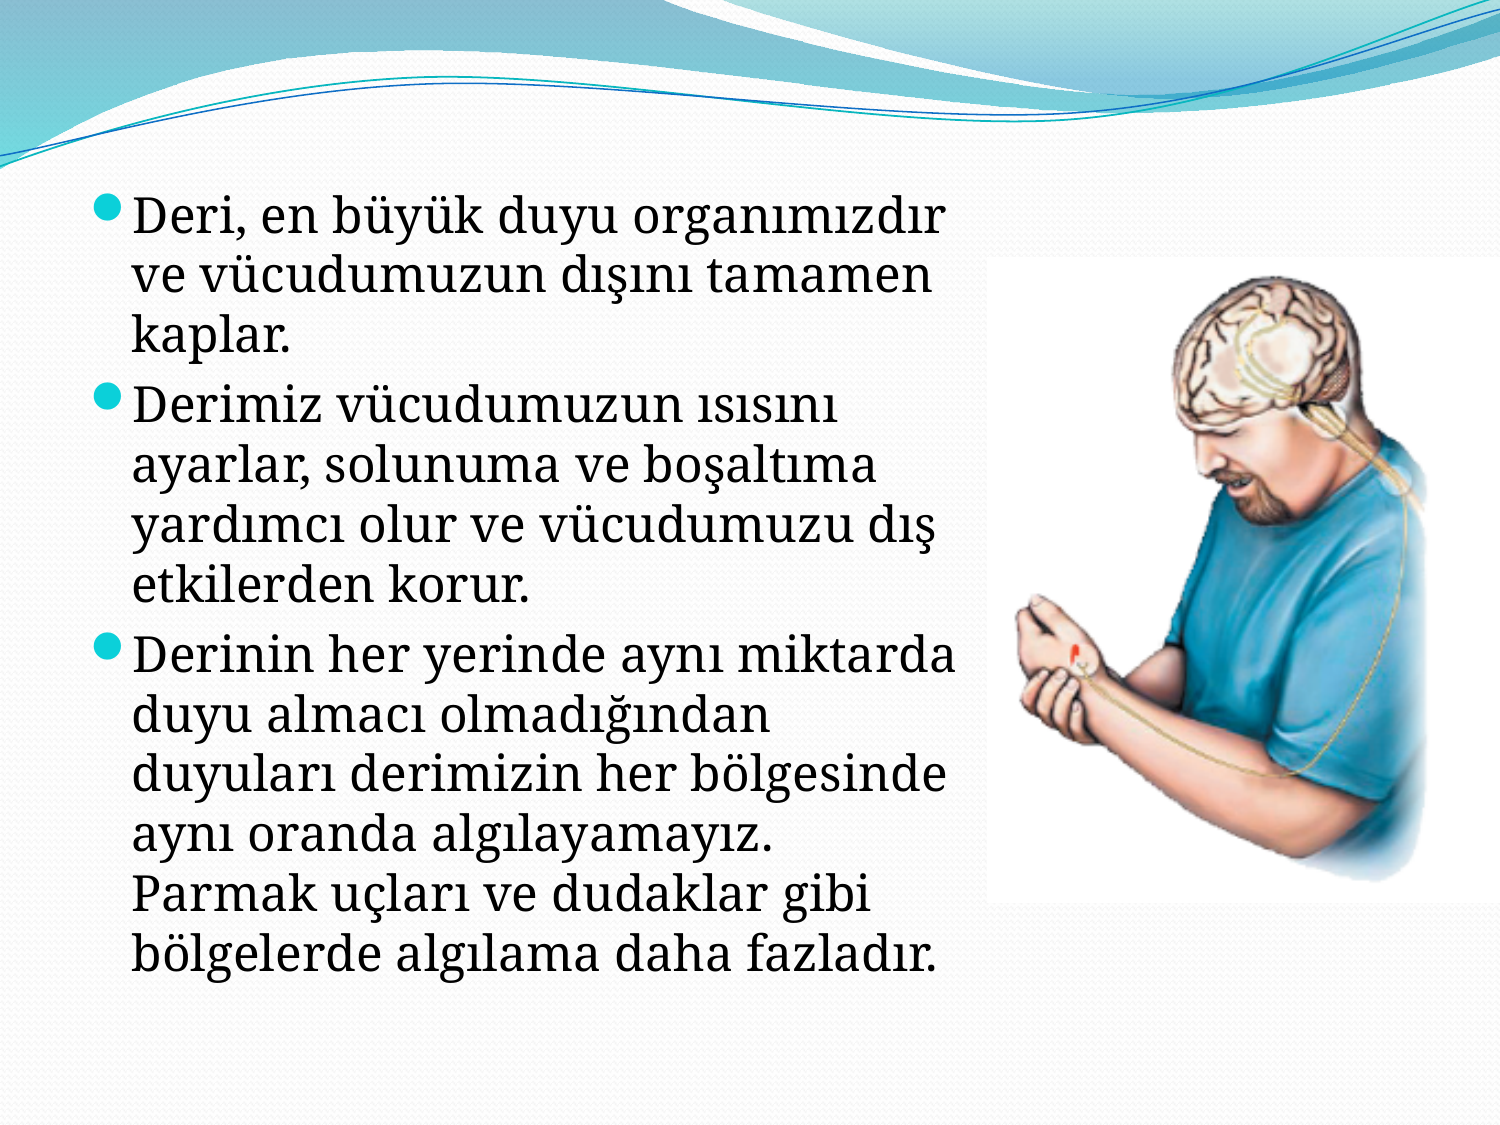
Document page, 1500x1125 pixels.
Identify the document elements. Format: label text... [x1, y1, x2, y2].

list Deri, en büyük duyu organımızdır ve vücudumuzun dışını tamamen kaplar. Derimiz vücudumuzun ısısını ayarlar, solunuma ve boşaltıma yardımcı olur ve vücudumuzu dış etkilerden korur. Derinin her yerinde aynı miktarda duyu almacı olmadığından duyuları derimizin her bölgesinde aynı oranda algılayamayız. Parmak uçları ve dudaklar gibi bölgelerde algılama daha fazladır. [75, 175, 985, 1038]
picture [987, 257, 1500, 903]
